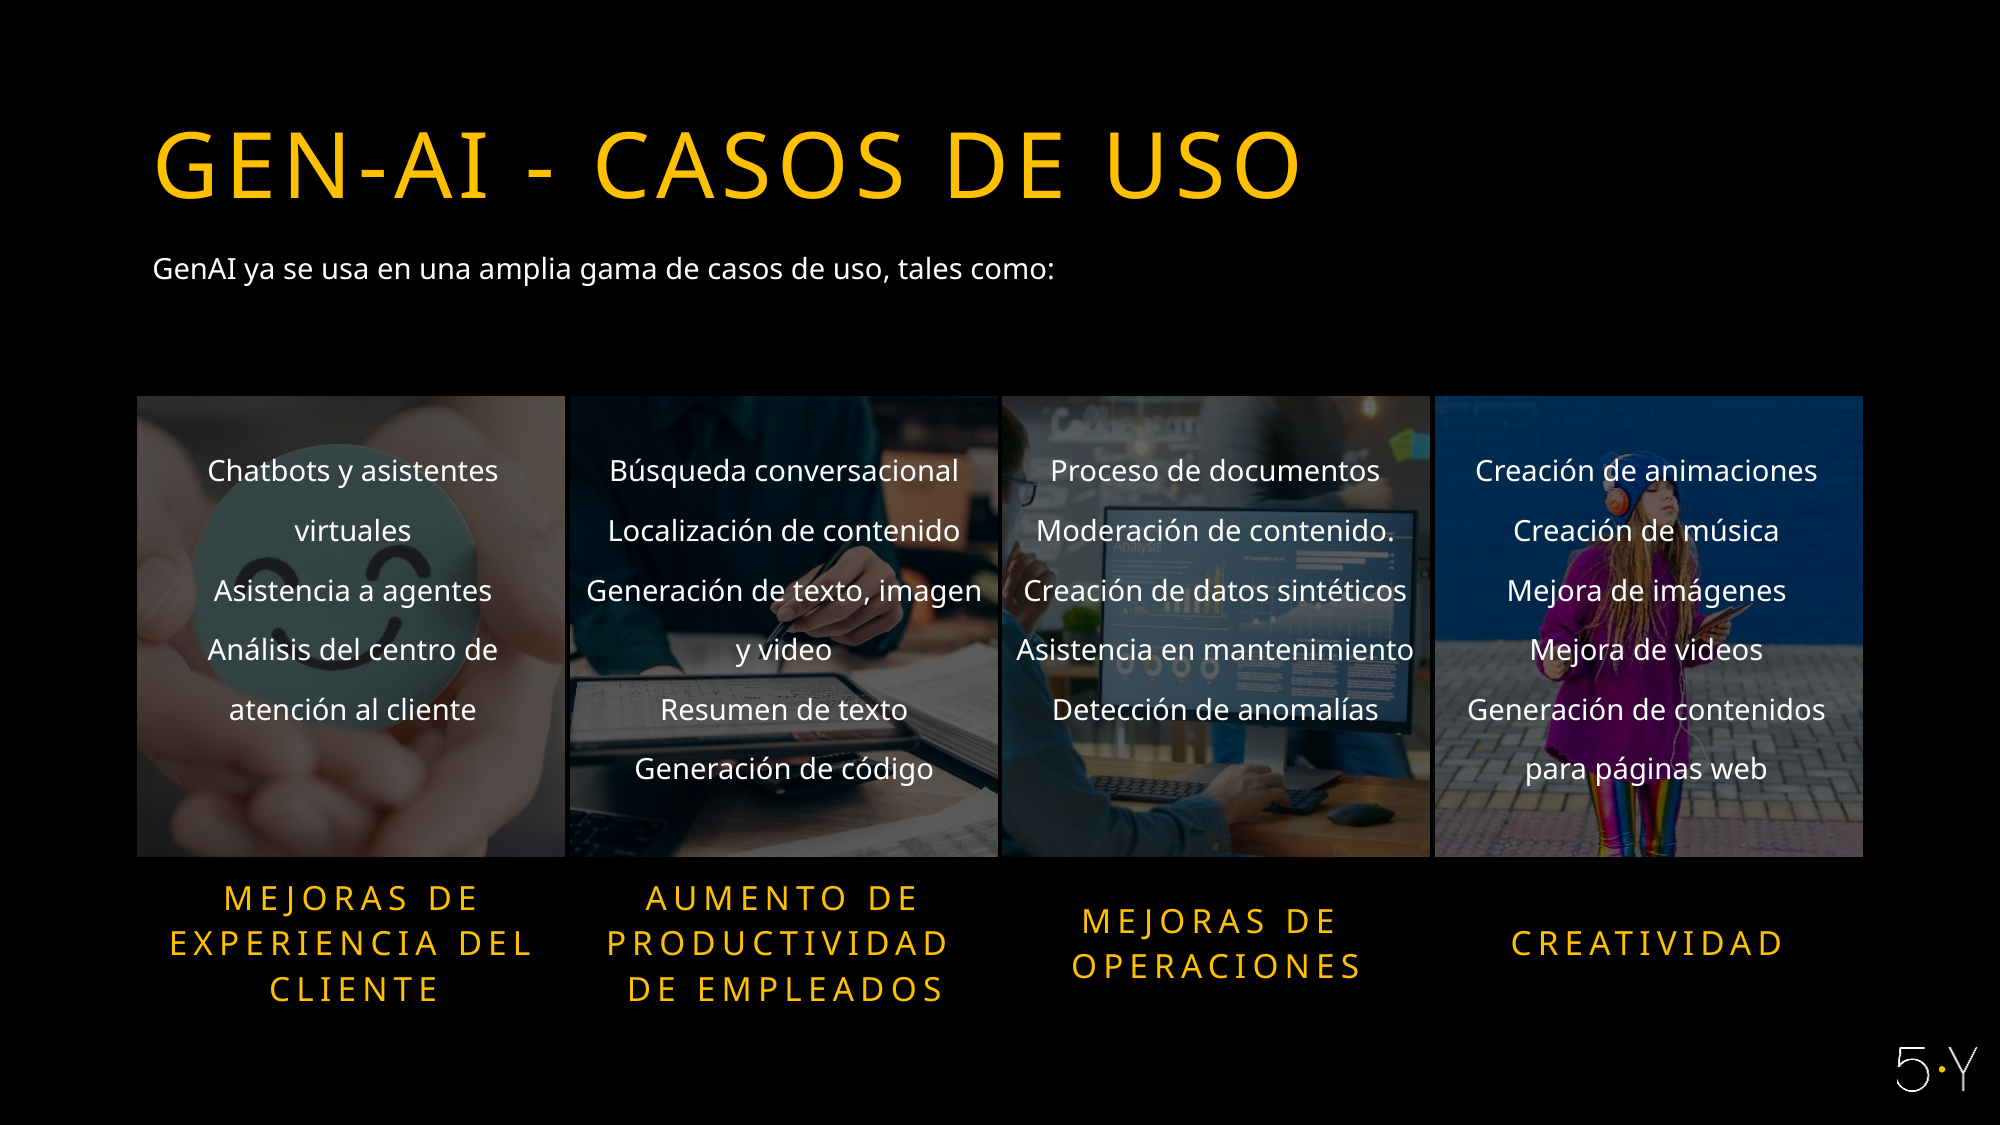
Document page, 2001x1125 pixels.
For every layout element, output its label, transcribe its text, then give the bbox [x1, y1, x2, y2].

table_cell MEJORAS DE EXPERIENCIA DEL CLIENTE [138, 853, 569, 1032]
picture [1002, 396, 1430, 857]
picture [570, 396, 998, 857]
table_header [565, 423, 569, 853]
title GEN-AI - CASOS DE USO [137, 59, 1863, 278]
picture [1435, 396, 1863, 857]
text_box GenAI ya se usa en una amplia gama de casos de uso, tales como: [137, 243, 1292, 294]
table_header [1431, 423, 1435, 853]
table_cell MEJORAS DE OPERACIONES [1000, 853, 1431, 1032]
table_cell AUMENTO DE PRODUCTIVIDAD DE EMPLEADOS [569, 853, 1000, 1032]
table_cell CREATIVIDAD [1431, 853, 1862, 1032]
picture [137, 396, 565, 857]
picture [1893, 1043, 1982, 1095]
